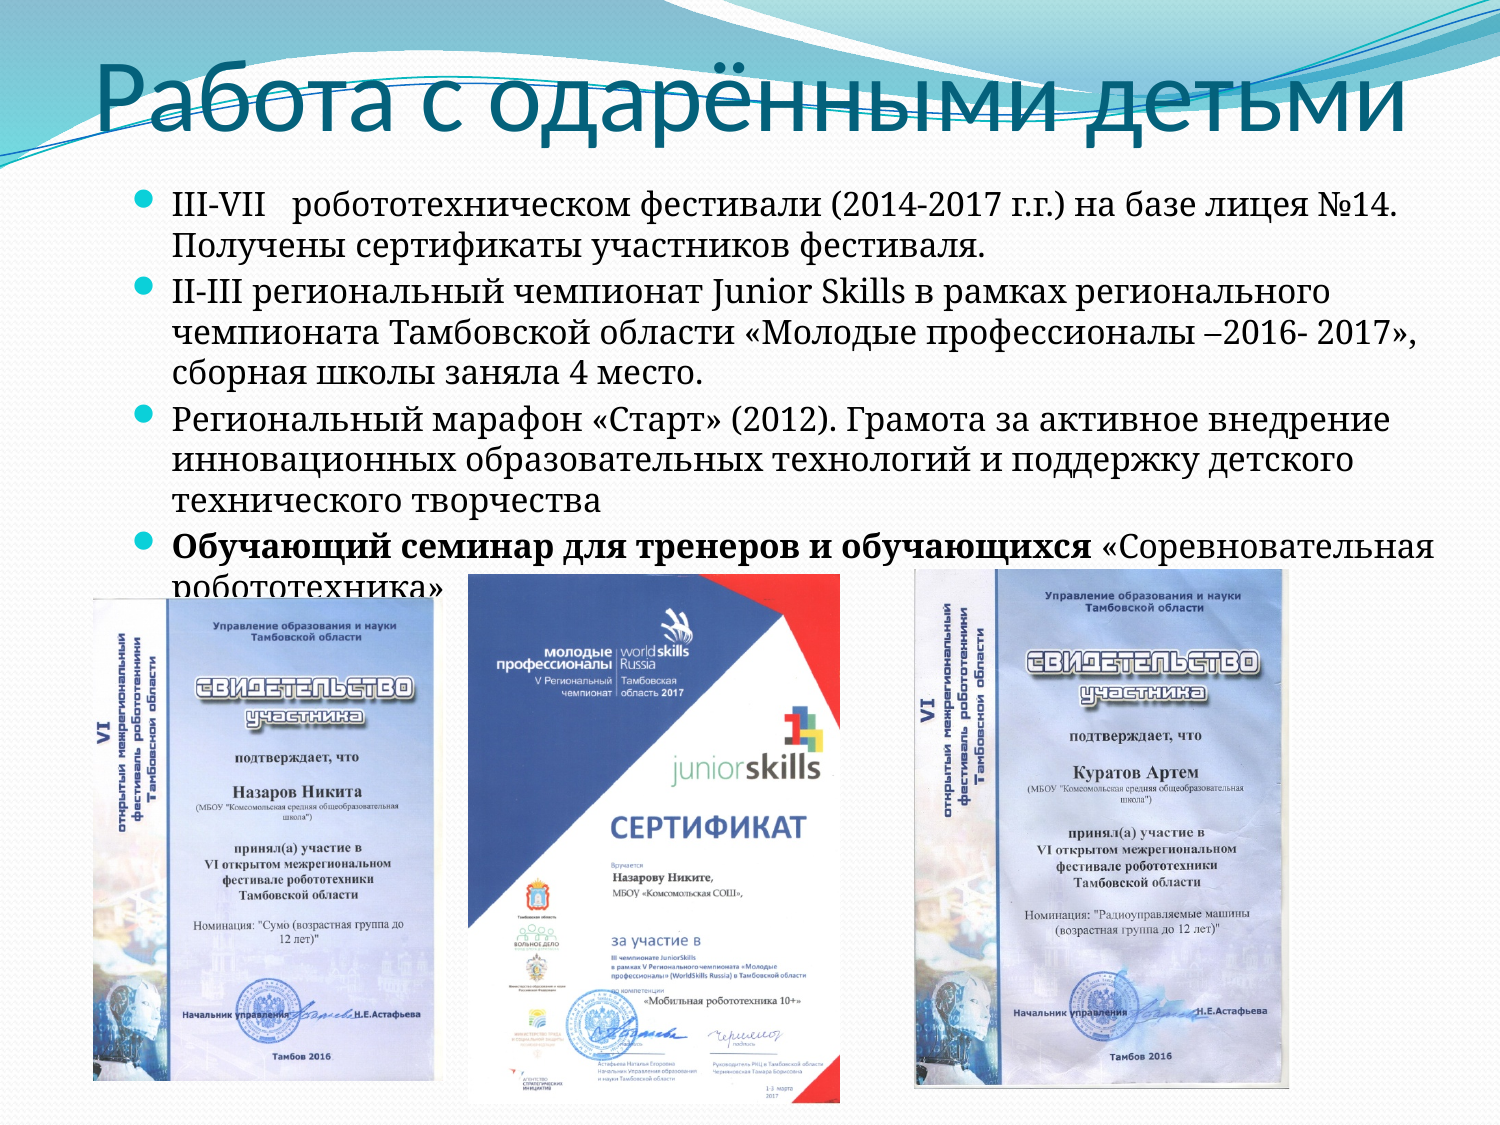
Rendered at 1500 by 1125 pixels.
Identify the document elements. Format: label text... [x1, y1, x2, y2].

picture [913, 569, 1292, 1090]
picture [468, 573, 840, 1104]
title Работа с одарёнными детьми [93, 0, 1444, 153]
list III-VII робототехническом фестивали (2014-2017 г.г.) на базе лицея №14. Получены сертификаты участников фестиваля. II-III региональный чемпионат Junior Skills в рамках регионального чемпионата Тамбовской области «Молодые профессионалы –2016- 2017», сборная школы заняла 4 место. Региональный марафон «Старт» (2012). Грамота за активное внедрение инновационных образовательных технологий и поддержку детского технического творчества Обучающий семинар для тренеров и обучающихся «Соревновательная робототехника» [117, 175, 1461, 617]
picture [93, 597, 446, 1082]
